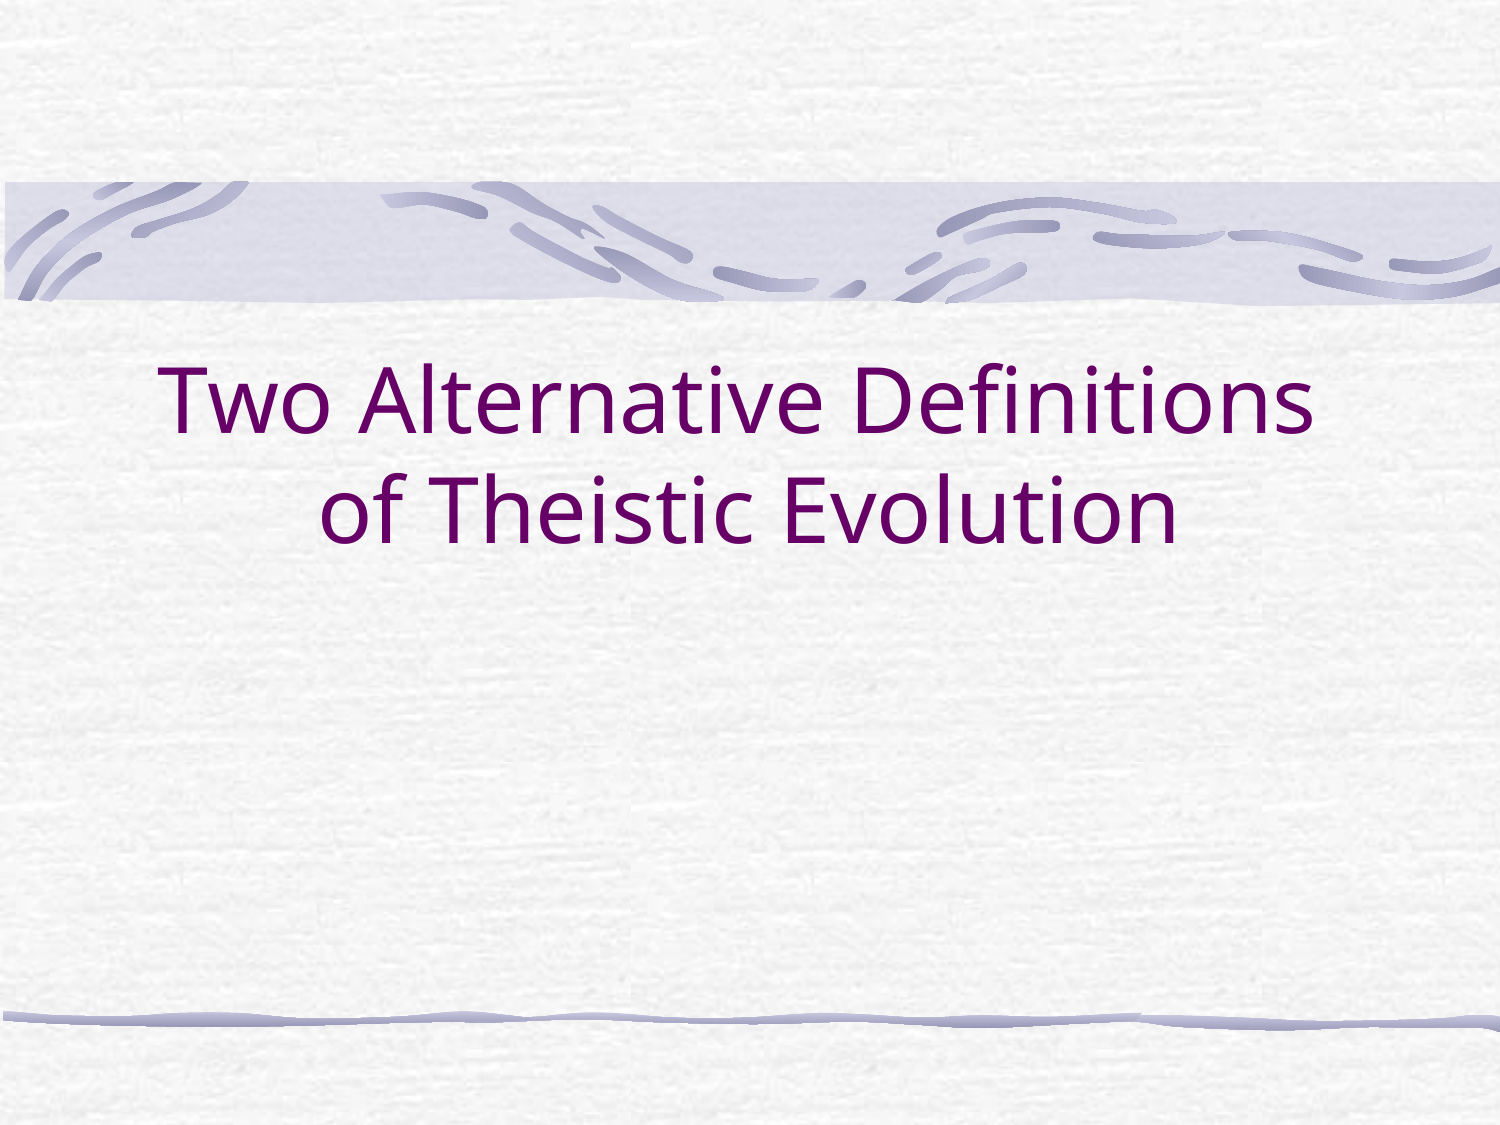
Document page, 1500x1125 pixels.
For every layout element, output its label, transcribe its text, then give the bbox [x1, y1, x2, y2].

title Two Alternative Definitions of Theistic Evolution [112, 306, 1388, 569]
picture [0, 0, 1500, 1125]
